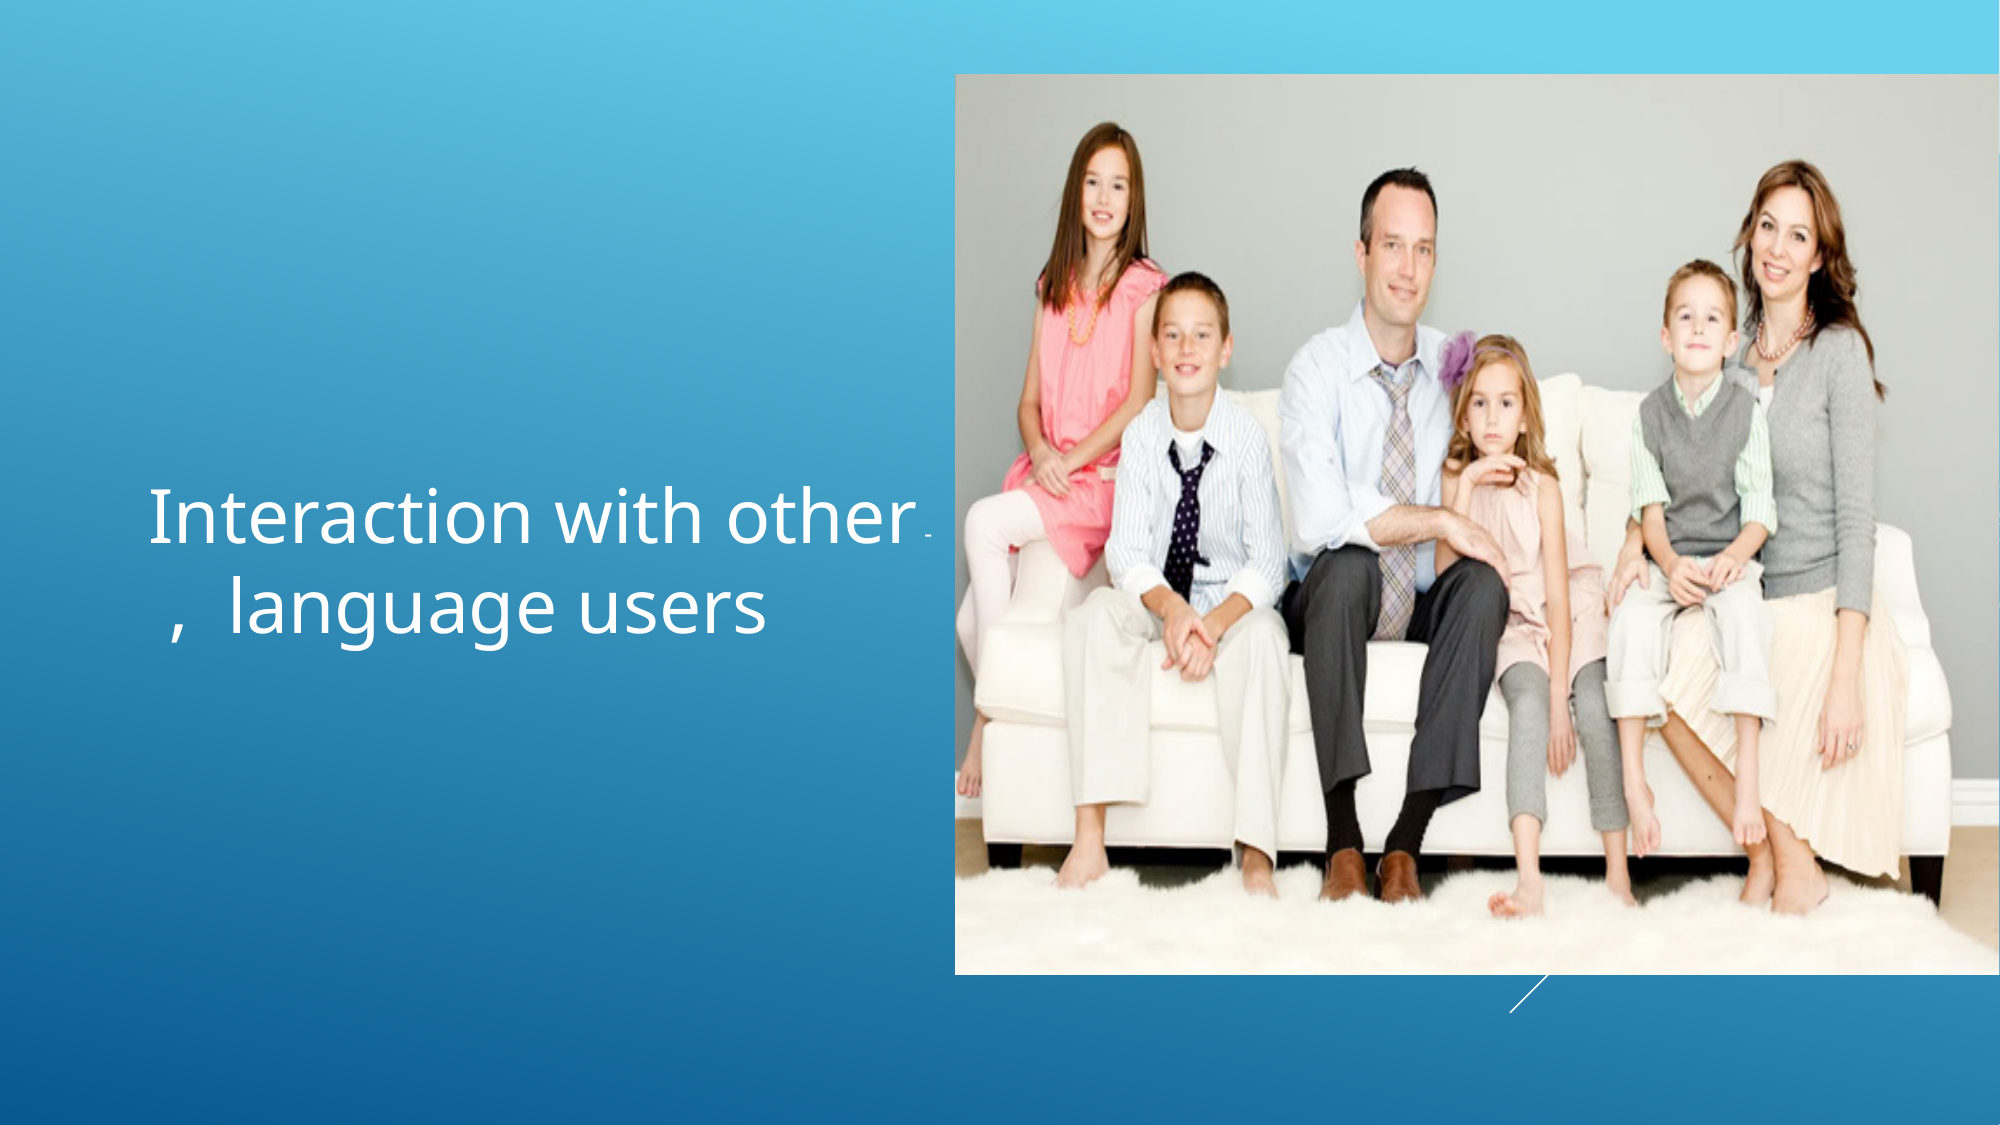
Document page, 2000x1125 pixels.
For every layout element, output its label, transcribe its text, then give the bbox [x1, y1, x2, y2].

picture [955, 74, 2000, 976]
title - Interaction with other language users , [133, 21, 1965, 1095]
